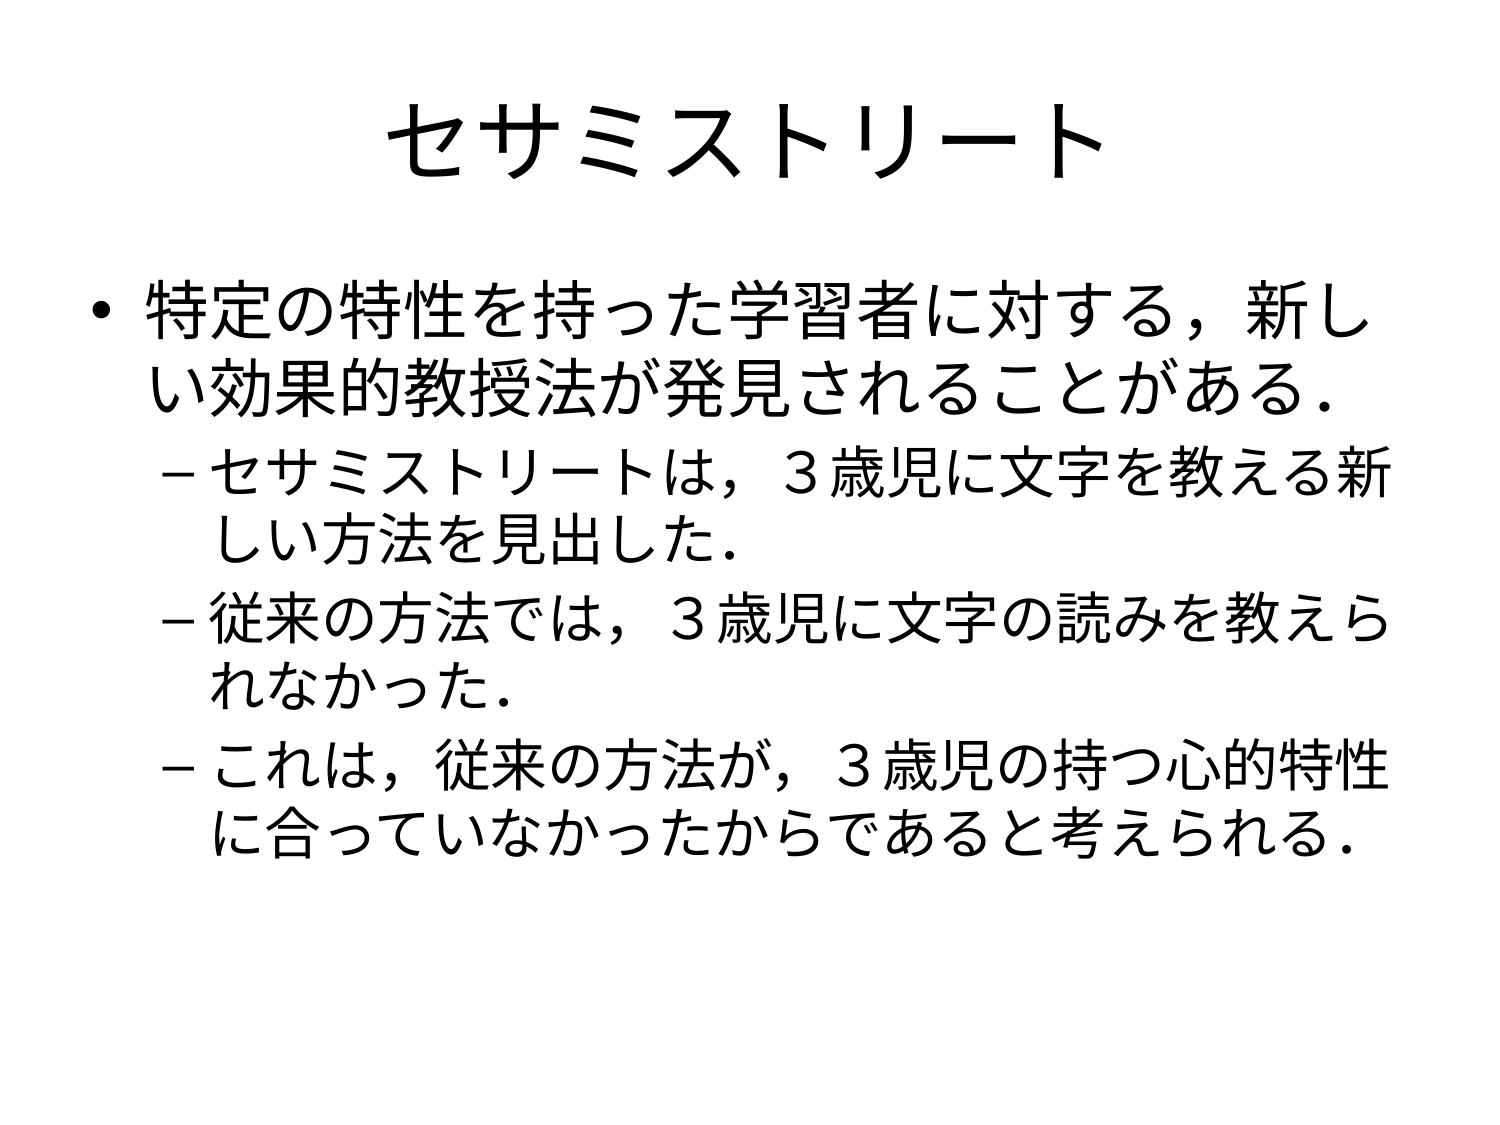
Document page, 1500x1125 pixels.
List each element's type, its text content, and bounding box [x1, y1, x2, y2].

list 特定の特性を持った学習者に対する，新しい効果的教授法が発見されることがある． セサミストリートは，３歳児に文字を教える新しい方法を見出した． 従来の方法では，３歳児に文字の読みを教えられなかった． これは，従来の方法が，３歳児の持つ心的特性に合っていなかったからであると考えられる． [75, 262, 1425, 1005]
title セサミストリート [75, 45, 1425, 233]
